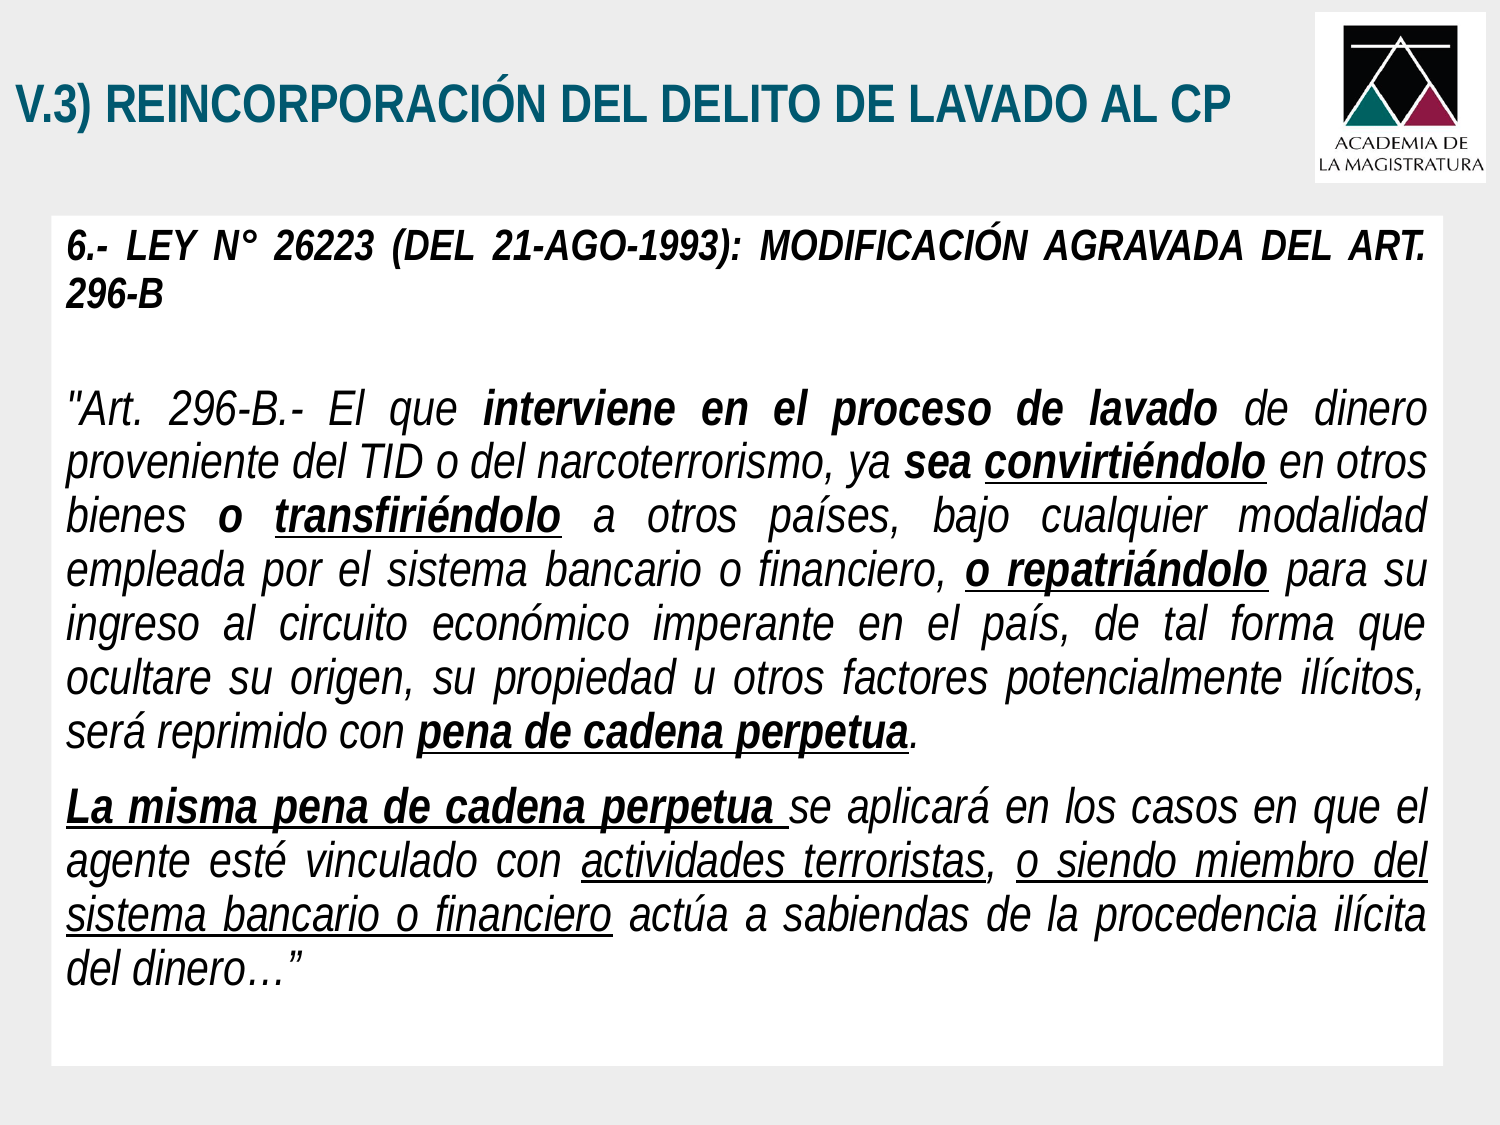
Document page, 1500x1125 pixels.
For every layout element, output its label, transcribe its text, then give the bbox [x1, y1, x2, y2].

picture [1315, 12, 1486, 183]
list 6.- LEY N° 26223 (DEL 21-AGO-1993): MODIFICACIÓN AGRAVADA DEL ART. 296-B "Art. 296-B.- El que interviene en el proceso de lavado de dinero proveniente del TID o del narcoterrorismo, ya sea convirtiéndolo en otros bienes o transfiriéndolo a otros países, bajo cualquier modalidad empleada por el sistema bancario o financiero, o repatriándolo para su ingreso al circuito económico imperante en el país, de tal forma que ocultare su origen, su propiedad u otros factores potencialmente ilícitos, será reprimido con pena de cadena perpetua. La misma pena de cadena perpetua se aplicará en los casos en que el agente esté vinculado con actividades terroristas, o siendo miembro del sistema bancario o financiero actúa a sabiendas de la procedencia ilícita del dinero…” [51, 215, 1444, 1066]
text_box V.3) Reincorporación del delito de lavado al CP [0, 36, 1250, 179]
